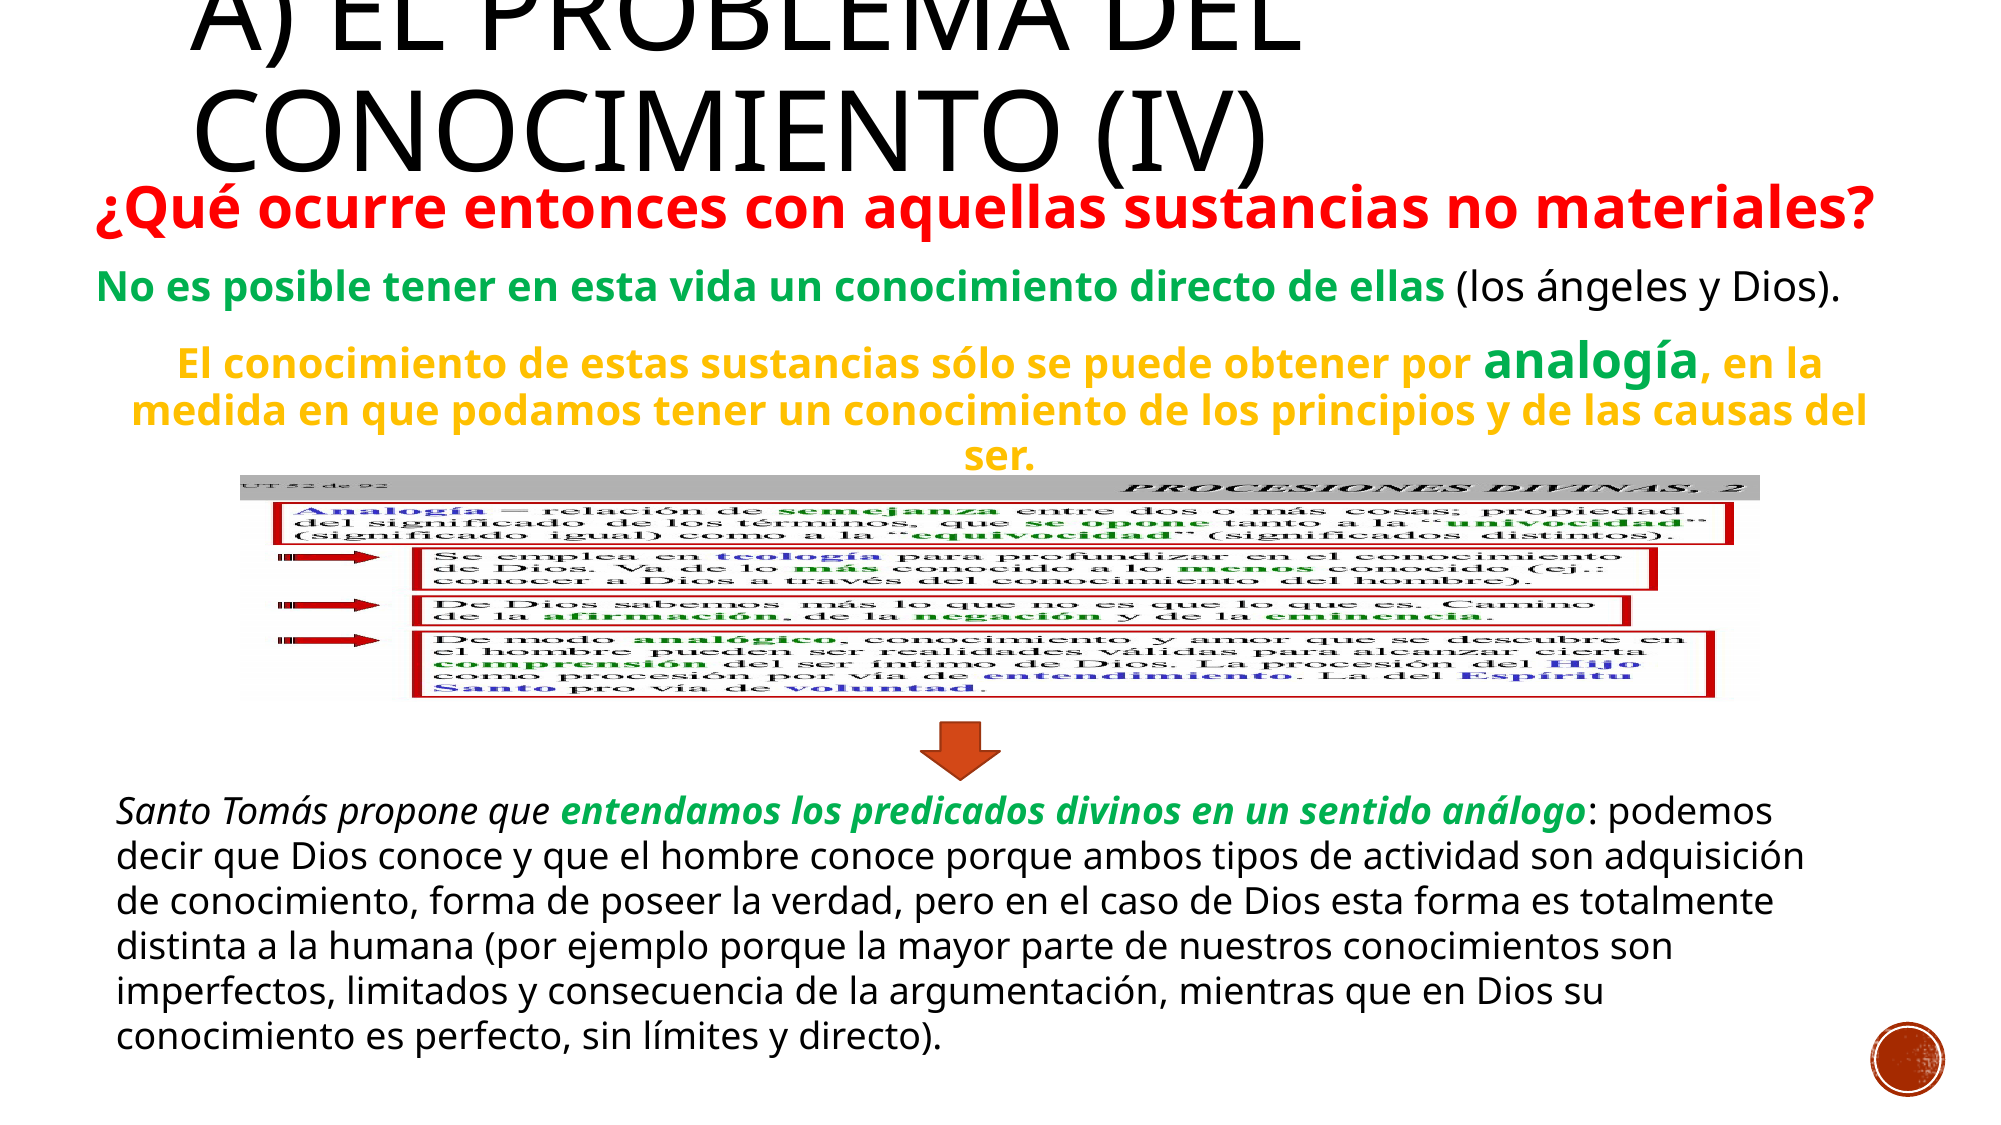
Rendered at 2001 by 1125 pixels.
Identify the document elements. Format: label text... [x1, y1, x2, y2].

text_box Santo Tomás propone que entendamos los predicados divinos en un sentido análogo: podemos decir que Dios conoce y que el hombre conoce porque ambos tipos de actividad son adquisición de conocimiento, forma de poseer la verdad, pero en el caso de Dios esta forma es totalmente distinta a la humana (por ejemplo porque la mayor parte de nuestros conocimientos son imperfectos, limitados y consecuencia de la argumentación, mientras que en Dios su conocimiento es perfecto, sin límites y directo). [101, 779, 1844, 1065]
title A) El problema del conocimiento (IV) [175, 0, 1953, 150]
list ¿Qué ocurre entonces con aquellas sustancias no materiales? No es posible tener en esta vida un conocimiento directo de ellas (los ángeles y Dios). El conocimiento de estas sustancias sólo se puede obtener por analogía, en la medida en que podamos tener un conocimiento de los principios y de las causas del ser. [80, 170, 1920, 1091]
picture [240, 475, 1760, 702]
text_box [919, 721, 1001, 781]
